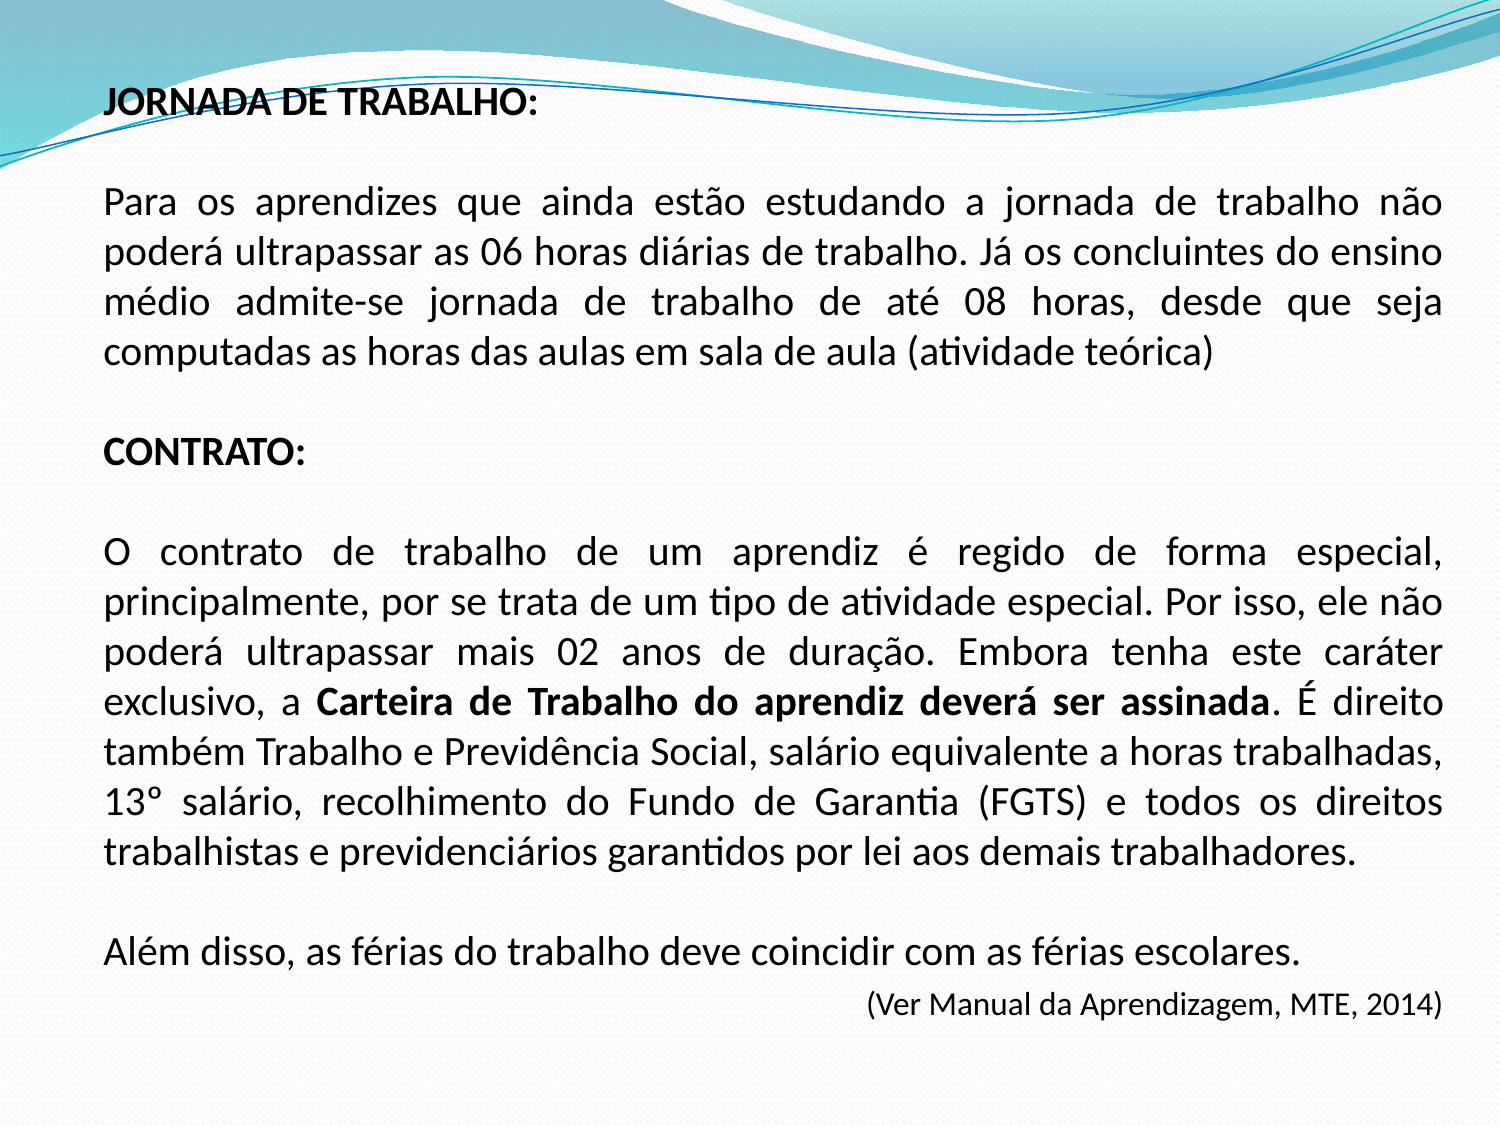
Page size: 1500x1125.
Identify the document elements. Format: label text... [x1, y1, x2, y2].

text_box JORNADA DE TRABALHO: Para os aprendizes que ainda estão estudando a jornada de trabalho não poderá ultrapassar as 06 horas diárias de trabalho. Já os concluintes do ensino médio admite-se jornada de trabalho de até 08 horas, desde que seja computadas as horas das aulas em sala de aula (atividade teórica) CONTRATO: O contrato de trabalho de um aprendiz é regido de forma especial, principalmente, por se trata de um tipo de atividade especial. Por isso, ele não poderá ultrapassar mais 02 anos de duração. Embora tenha este caráter exclusivo, a Carteira de Trabalho do aprendiz deverá ser assinada. É direito também Trabalho e Previdência Social, salário equivalente a horas trabalhadas, 13º salário, recolhimento do Fundo de Garantia (FGTS) e todos os direitos trabalhistas e previdenciários garantidos por lei aos demais trabalhadores. Além disso, as férias do trabalho deve coincidir com as férias escolares. (Ver Manual da Aprendizagem, MTE, 2014) [88, 66, 1459, 1062]
